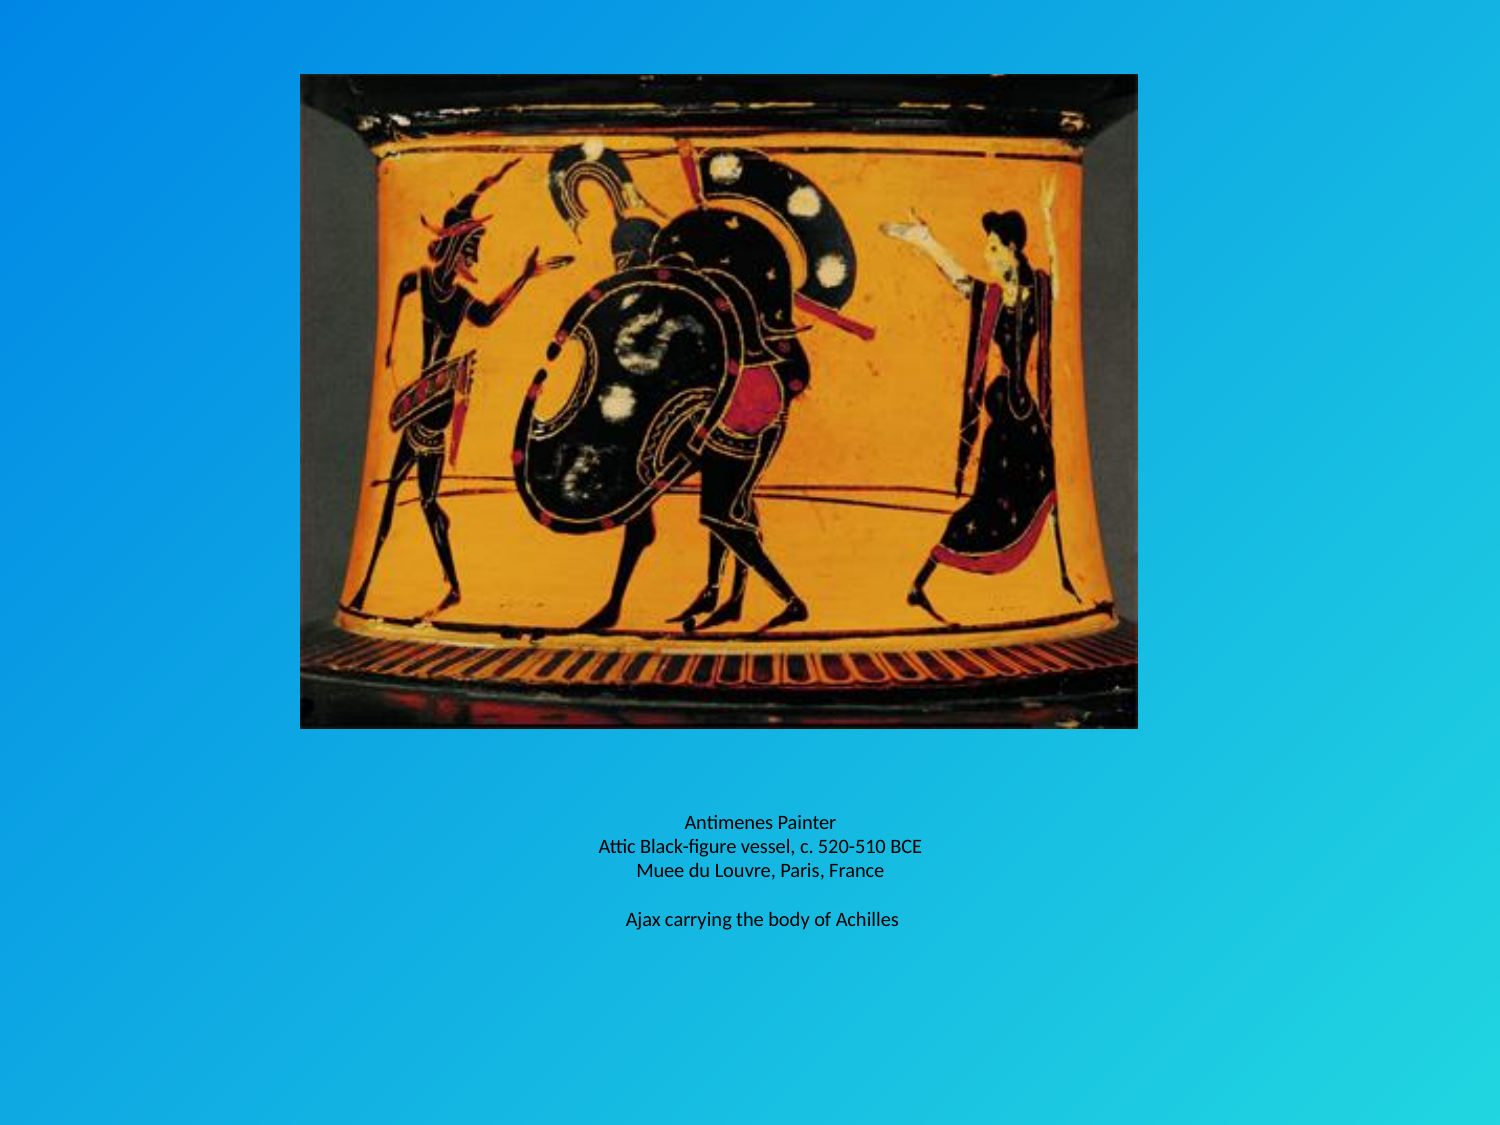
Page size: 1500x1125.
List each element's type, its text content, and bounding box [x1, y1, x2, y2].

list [299, 74, 1138, 729]
title Antimenes Painter Attic Black-figure vessel, c. 520-510 BCE Muee du Louvre, Paris, France Ajax carrying the body of Achilles [87, 800, 1438, 988]
